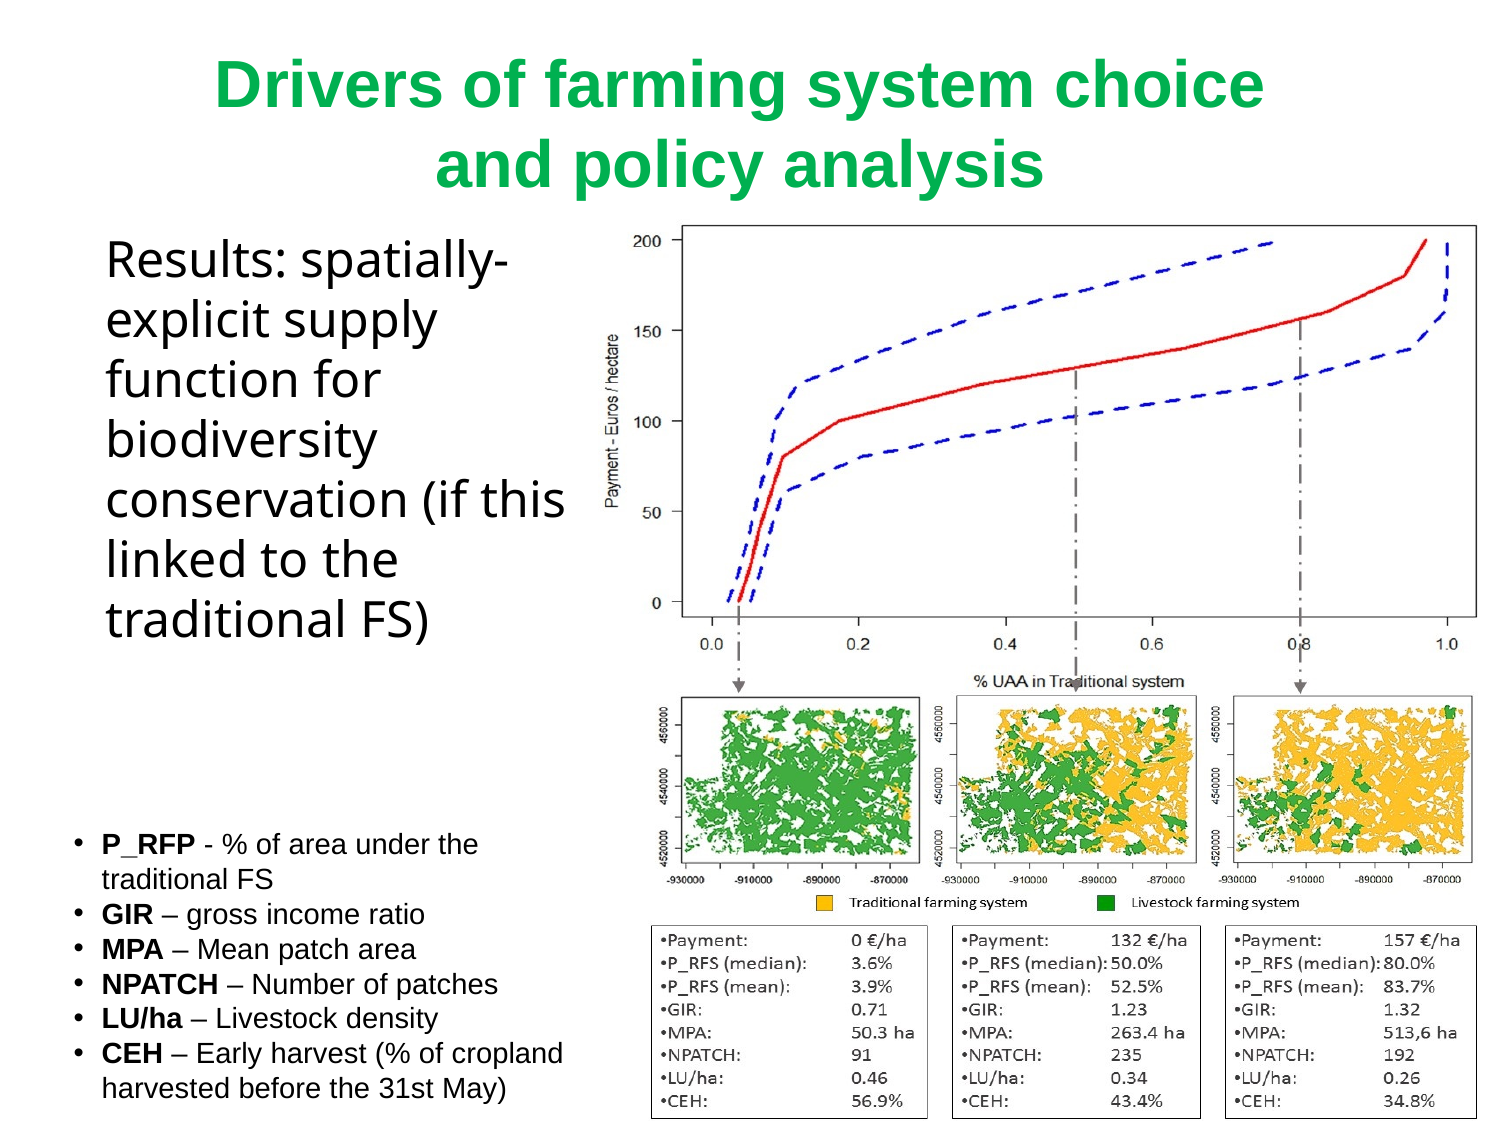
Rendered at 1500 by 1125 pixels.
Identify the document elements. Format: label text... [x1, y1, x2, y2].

title Drivers of farming system choice and policy analysis [61, 45, 1439, 197]
text_box P_RFP - % of area under the traditional FS GIR – gross income ratio MPA – Mean patch area NPATCH – Number of patches LU/ha – Livestock density CEH – Early harvest (% of cropland harvested before the 31st May) [58, 817, 594, 1113]
text_box Results: spatially-explicit supply function for biodiversity conservation (if this linked to the traditional FS) [90, 219, 594, 655]
picture [598, 219, 1485, 1121]
